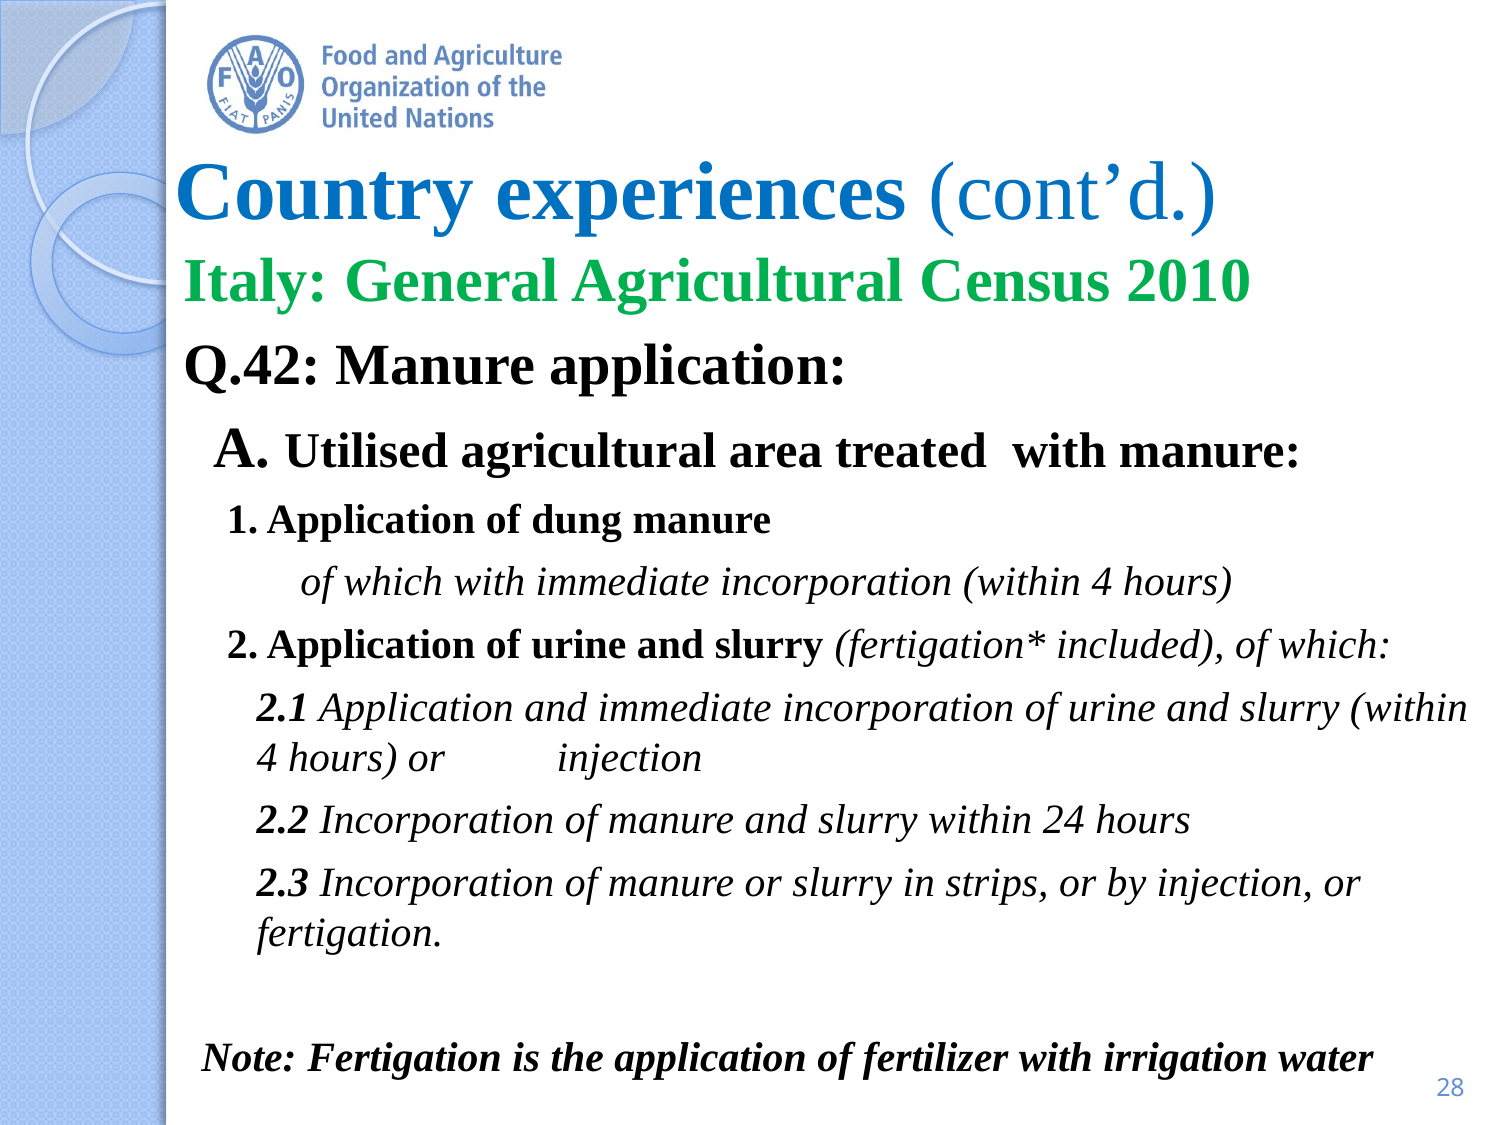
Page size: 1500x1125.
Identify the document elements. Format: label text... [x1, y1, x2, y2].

title Country experiences (cont’d.) [159, 113, 1247, 260]
picture [166, 0, 601, 113]
slide_number 28 [1413, 1034, 1488, 1113]
list Italy: General Agricultural Census 2010 Q.42: Manure application: A. Utilised agricultural area treated with manure: 1. Application of dung manure of which with immediate incorporation (within 4 hours) 2. Application of urine and slurry (fertigation* included), of which: 2.1 Application and immediate incorporation of urine and slurry (within 4 hours) or injection 2.2 Incorporation of manure and slurry within 24 hours 2.3 Incorporation of manure or slurry in strips, or by injection, or fertigation. Note: Fertigation is the application of fertilizer with irrigation water [168, 231, 1500, 1113]
